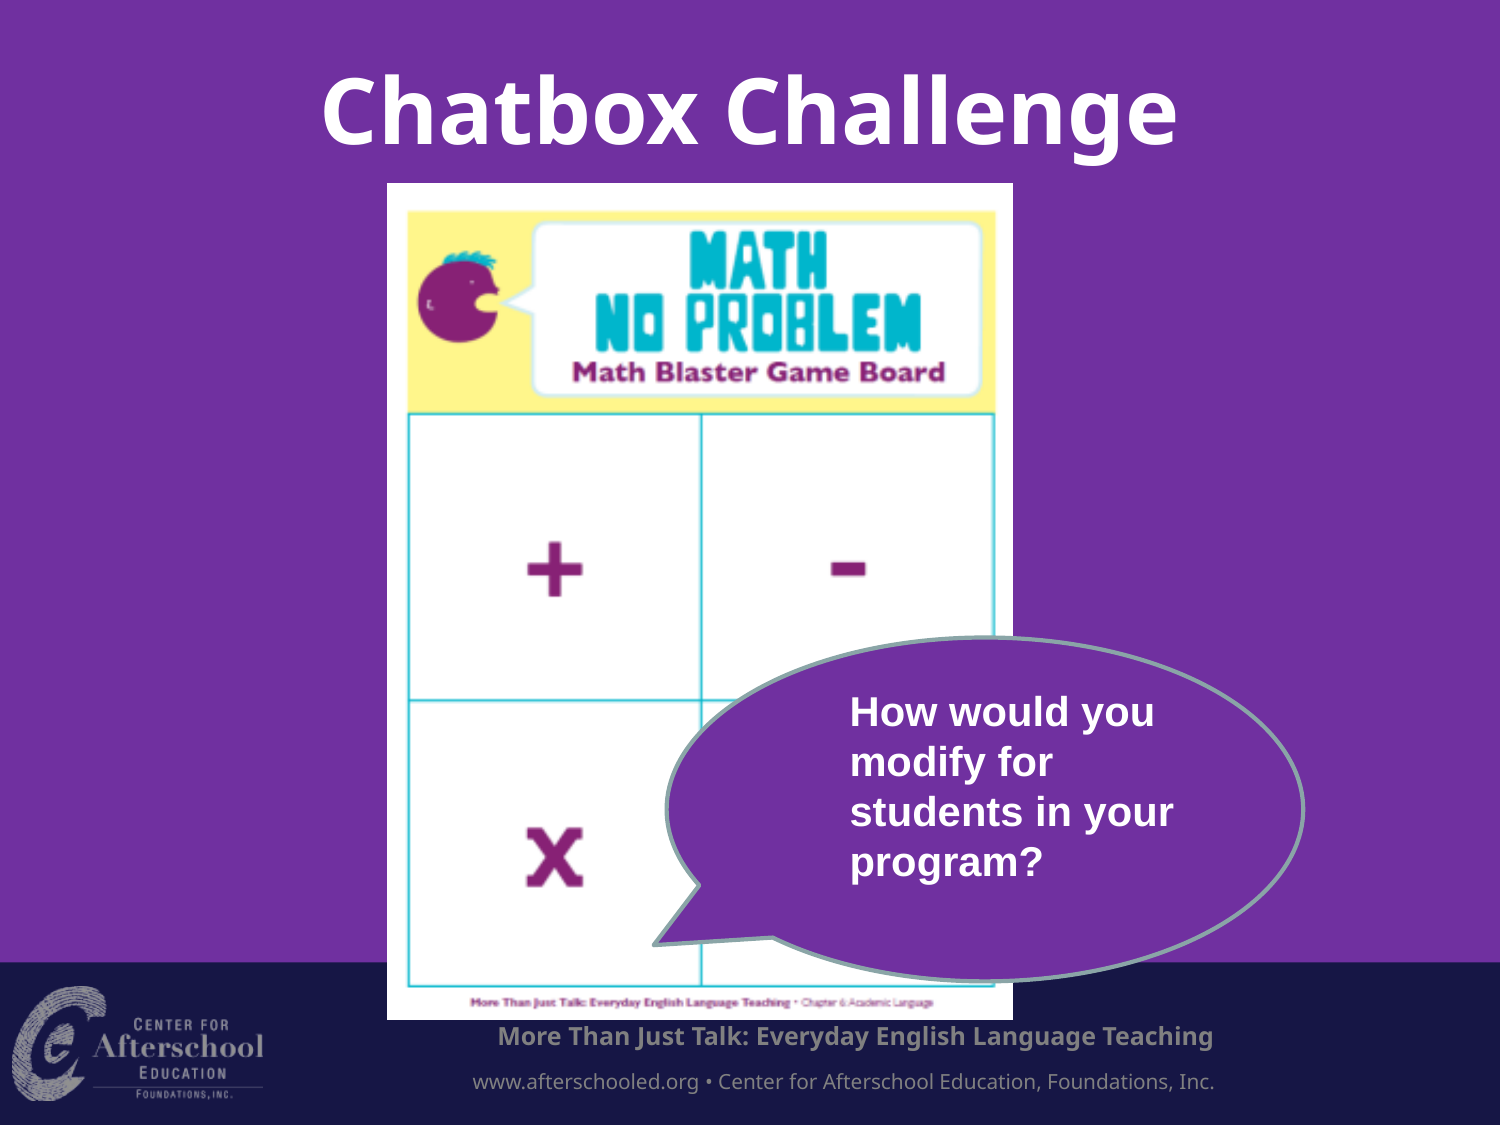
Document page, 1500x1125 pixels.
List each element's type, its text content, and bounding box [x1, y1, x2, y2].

picture [387, 183, 1013, 1020]
title Chatbox Challenge [75, 45, 1425, 233]
text_box How would you modify for students in your program? [1016, 636, 1306, 983]
